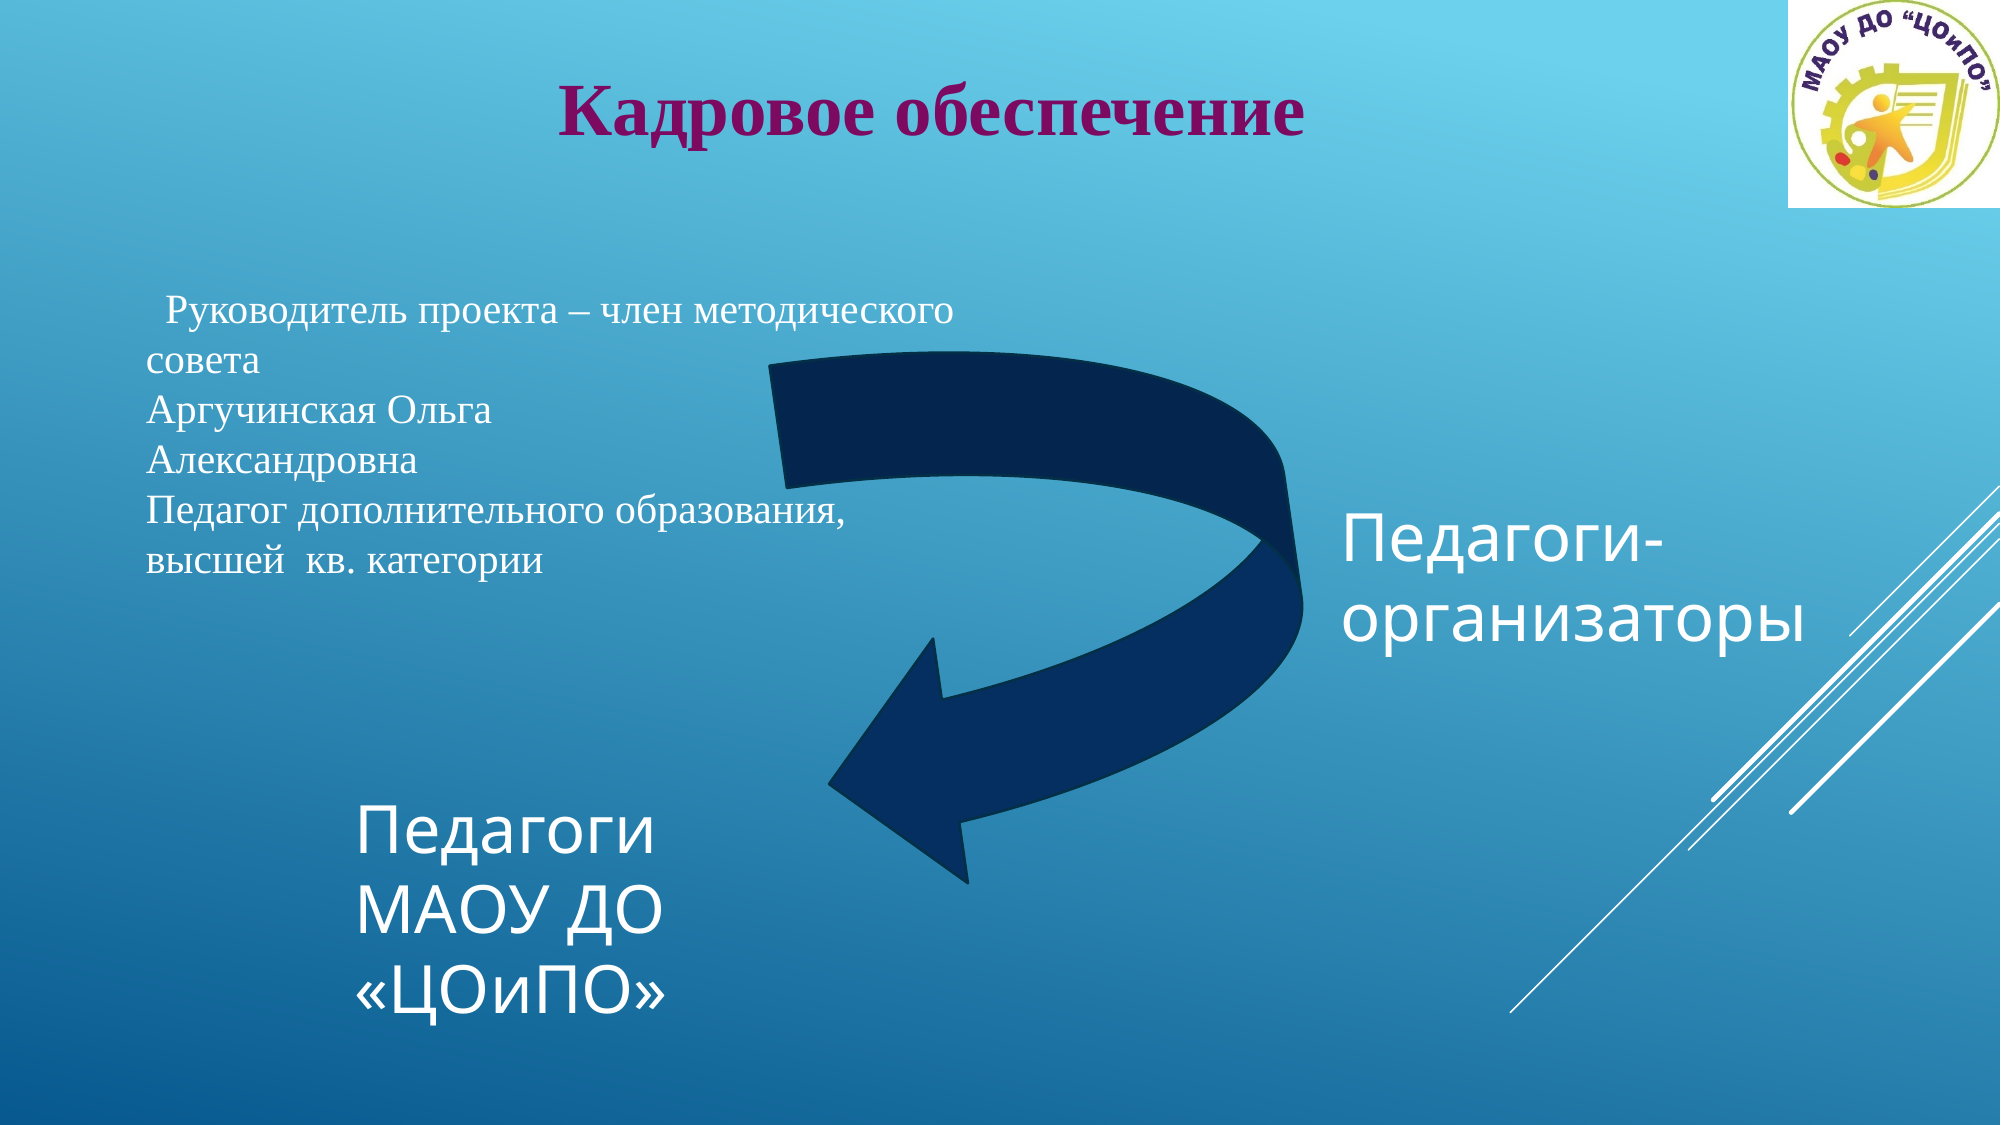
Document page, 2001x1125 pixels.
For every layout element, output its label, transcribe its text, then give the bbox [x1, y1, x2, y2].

list [314, 191, 1693, 1021]
text_box Педагоги-организаторы [1325, 487, 1877, 662]
text_box [768, 351, 1304, 885]
text_box Руководитель проекта – член методического совета Аргучинская Ольга Александровна Педагог дополнительного образования, высшей кв. категории [131, 274, 1053, 590]
text_box Педагоги МАОУ ДО «ЦОиПО» [339, 779, 754, 1035]
text_box Кадровое обеспечение [544, 52, 1322, 158]
picture [1788, 0, 2000, 209]
